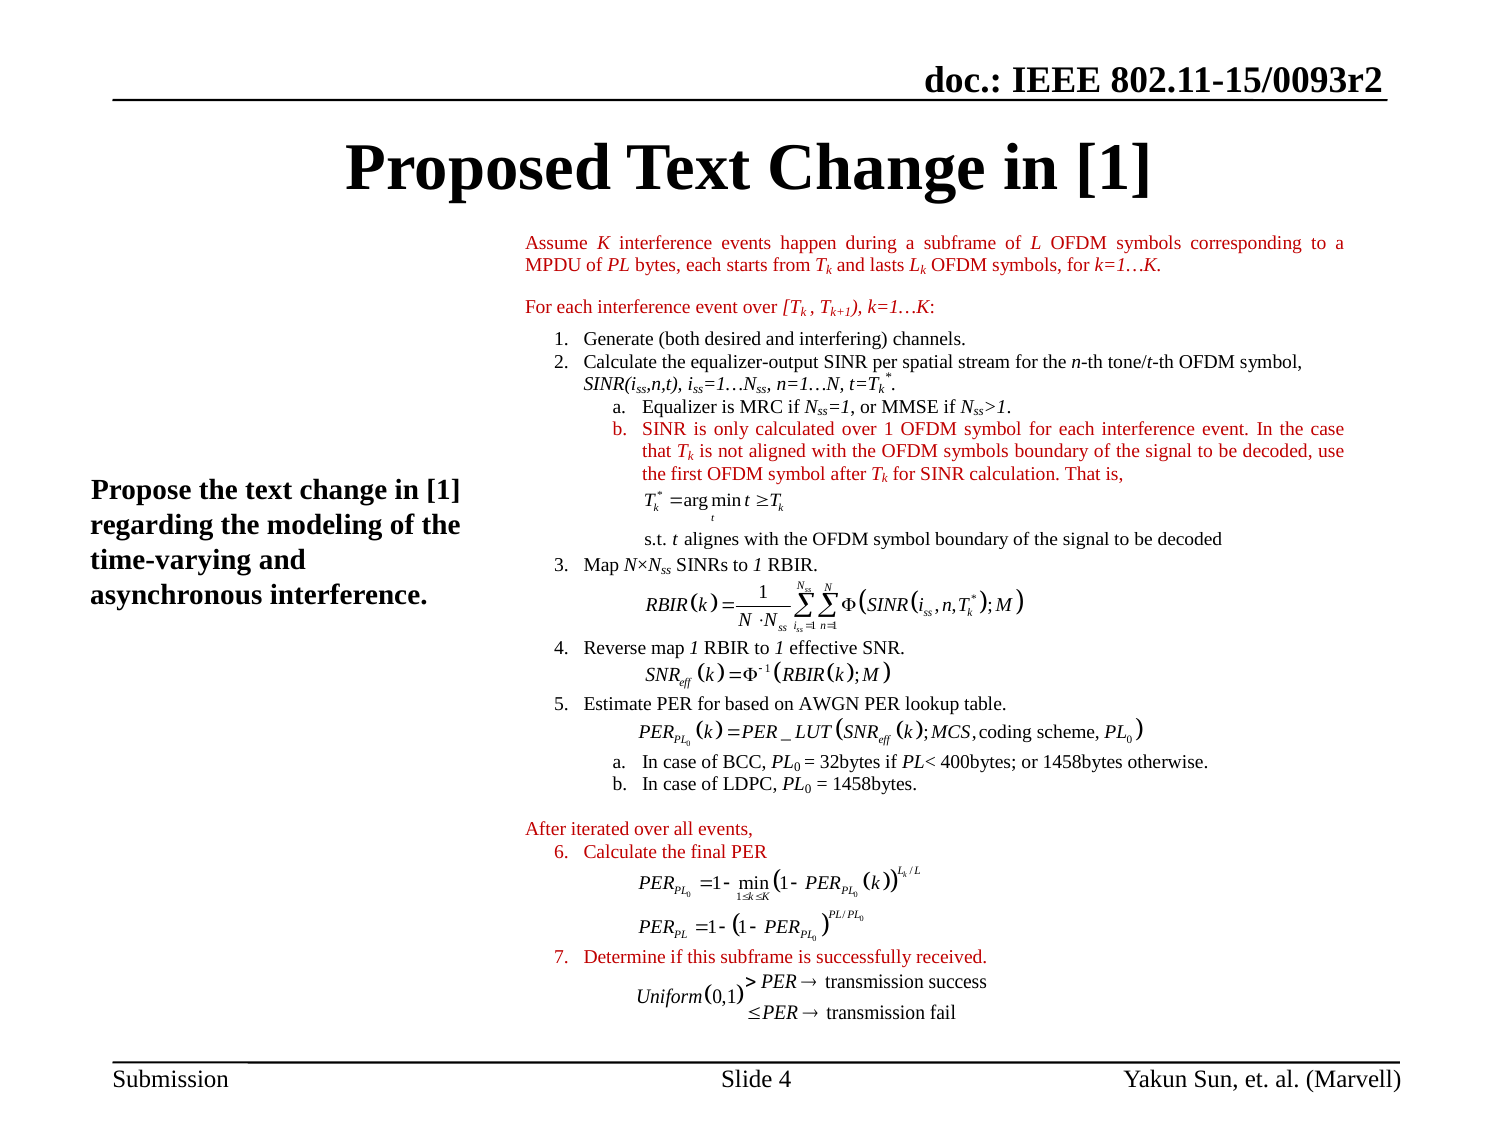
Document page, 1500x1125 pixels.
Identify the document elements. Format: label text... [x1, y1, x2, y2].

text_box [524, 211, 1404, 1029]
title Proposed Text Change in [1] [112, 112, 1388, 213]
slide_number Slide 4 [712, 1062, 800, 1093]
footer Yakun Sun, et. al. (Marvell) [1119, 1062, 1402, 1093]
list Propose the text change in [1] regarding the modeling of the time-varying and asynchronous interference. [74, 462, 501, 663]
